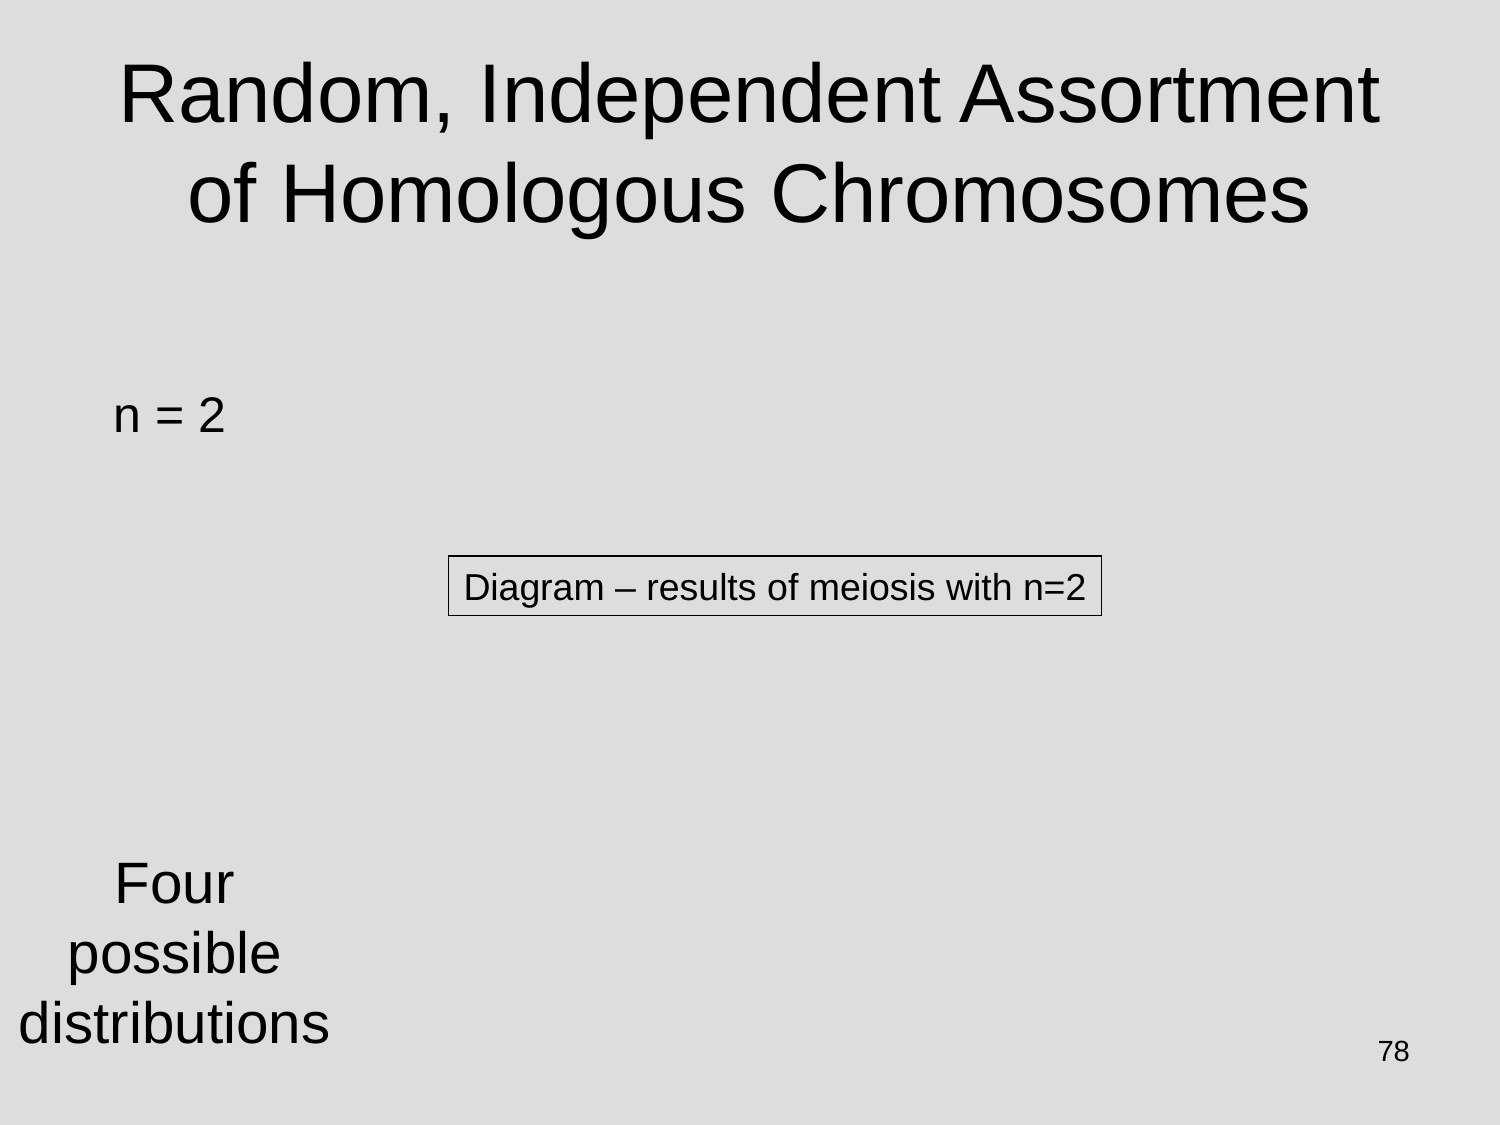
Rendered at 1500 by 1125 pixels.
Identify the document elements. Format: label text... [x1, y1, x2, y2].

text_box n = 2 [98, 374, 250, 450]
slide_number 78 [1074, 1024, 1425, 1103]
title Random, Independent Assortment of Homologous Chromosomes [75, 45, 1425, 233]
text_box Diagram – results of meiosis with n=2 [448, 555, 1102, 616]
text_box Four possible distributions [0, 837, 350, 1063]
